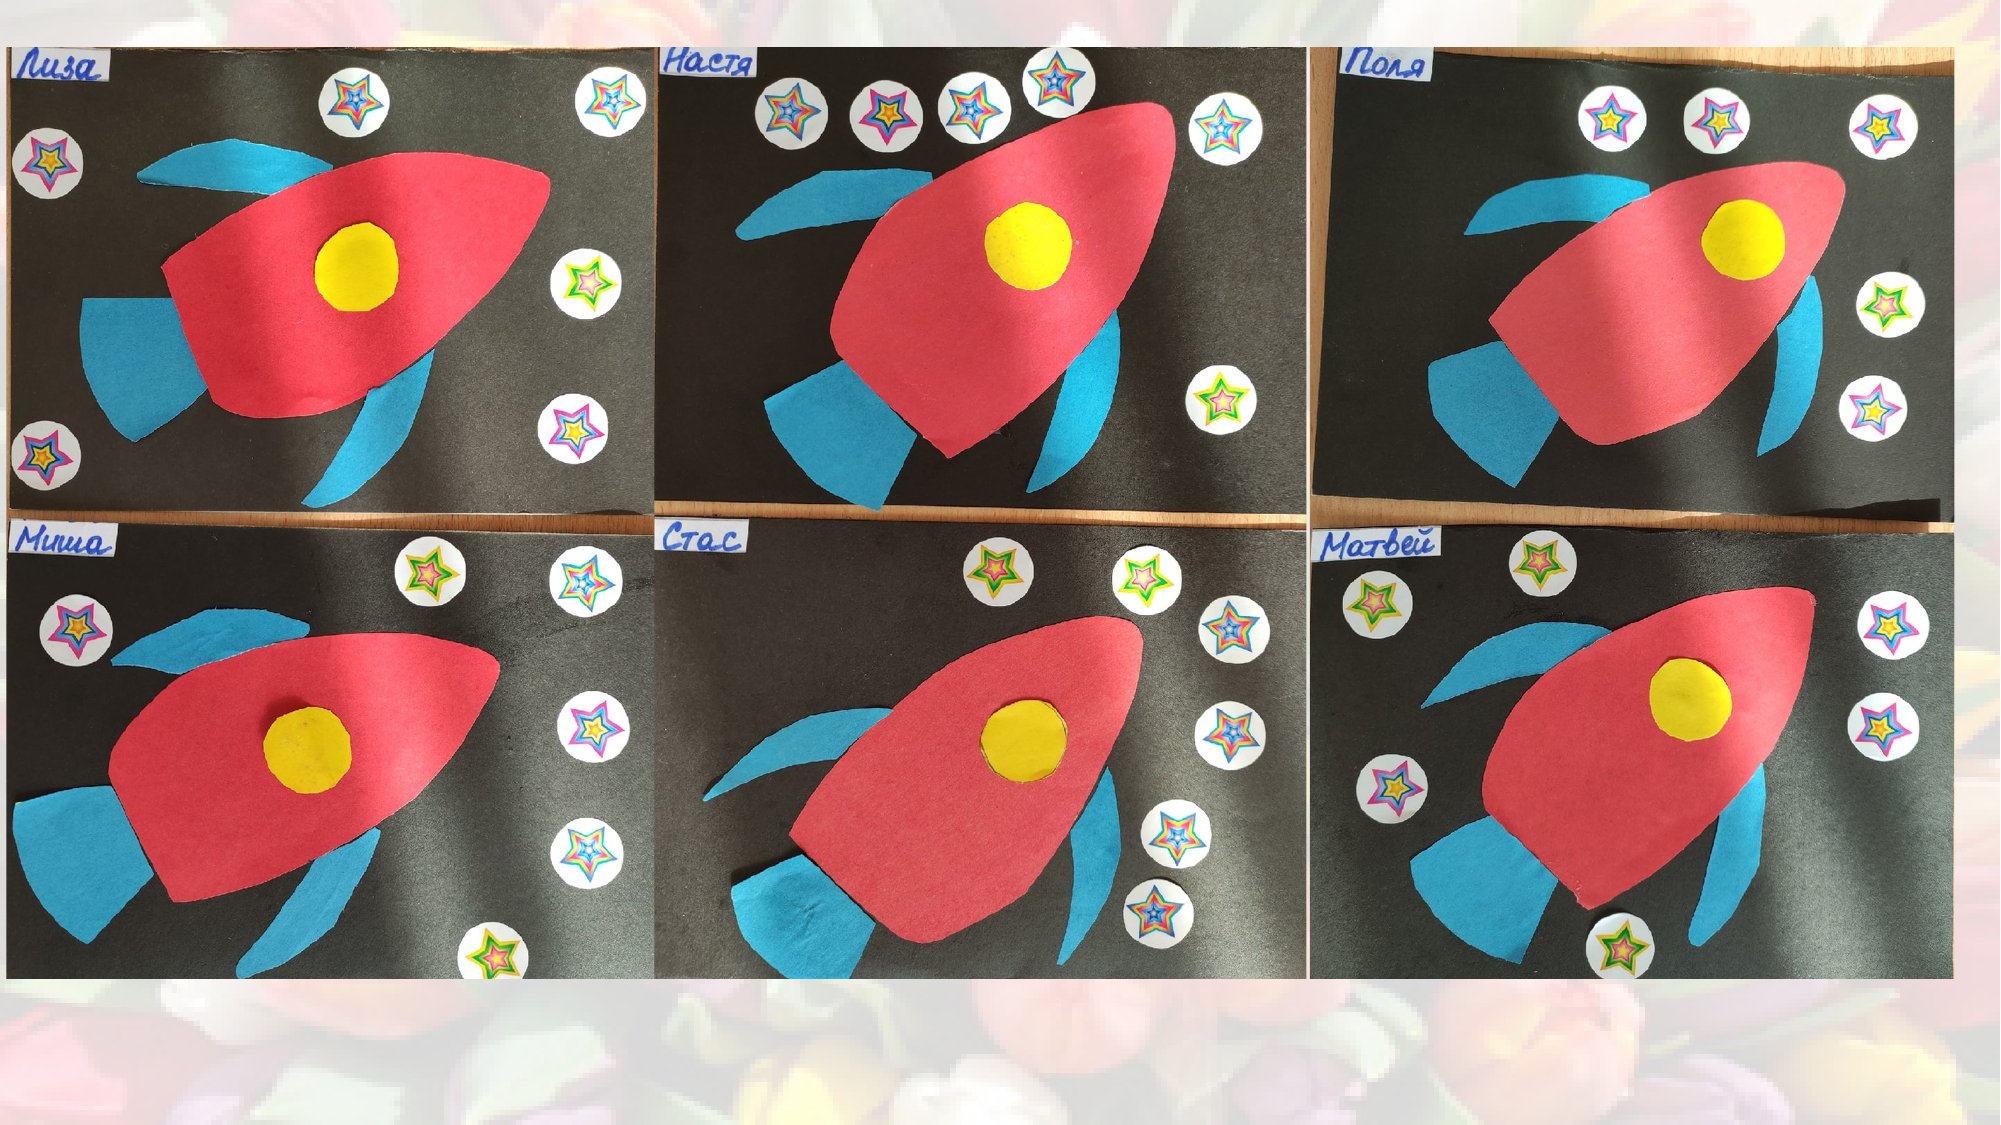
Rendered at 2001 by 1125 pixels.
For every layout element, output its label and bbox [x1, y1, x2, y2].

picture [6, 47, 1307, 979]
picture [1309, 47, 1955, 979]
